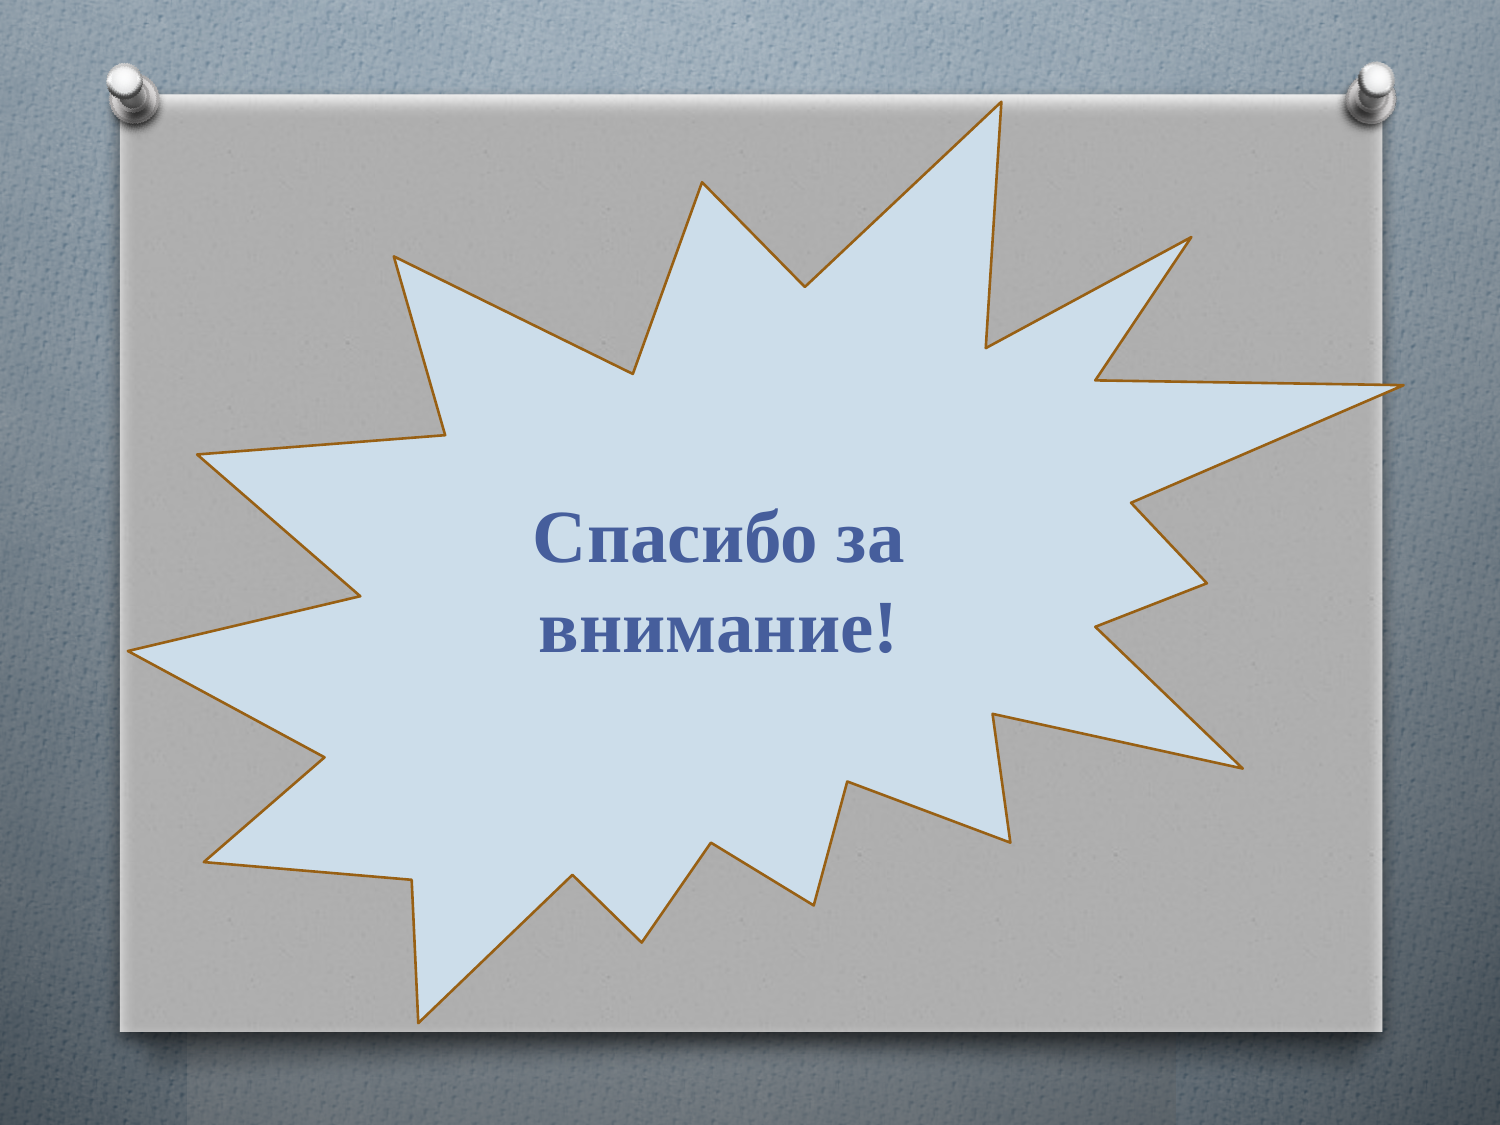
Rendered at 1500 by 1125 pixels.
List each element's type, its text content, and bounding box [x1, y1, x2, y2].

picture [1317, 35, 1439, 156]
picture [75, 29, 198, 153]
text_box Спасибо за внимание! [126, 100, 1405, 1025]
